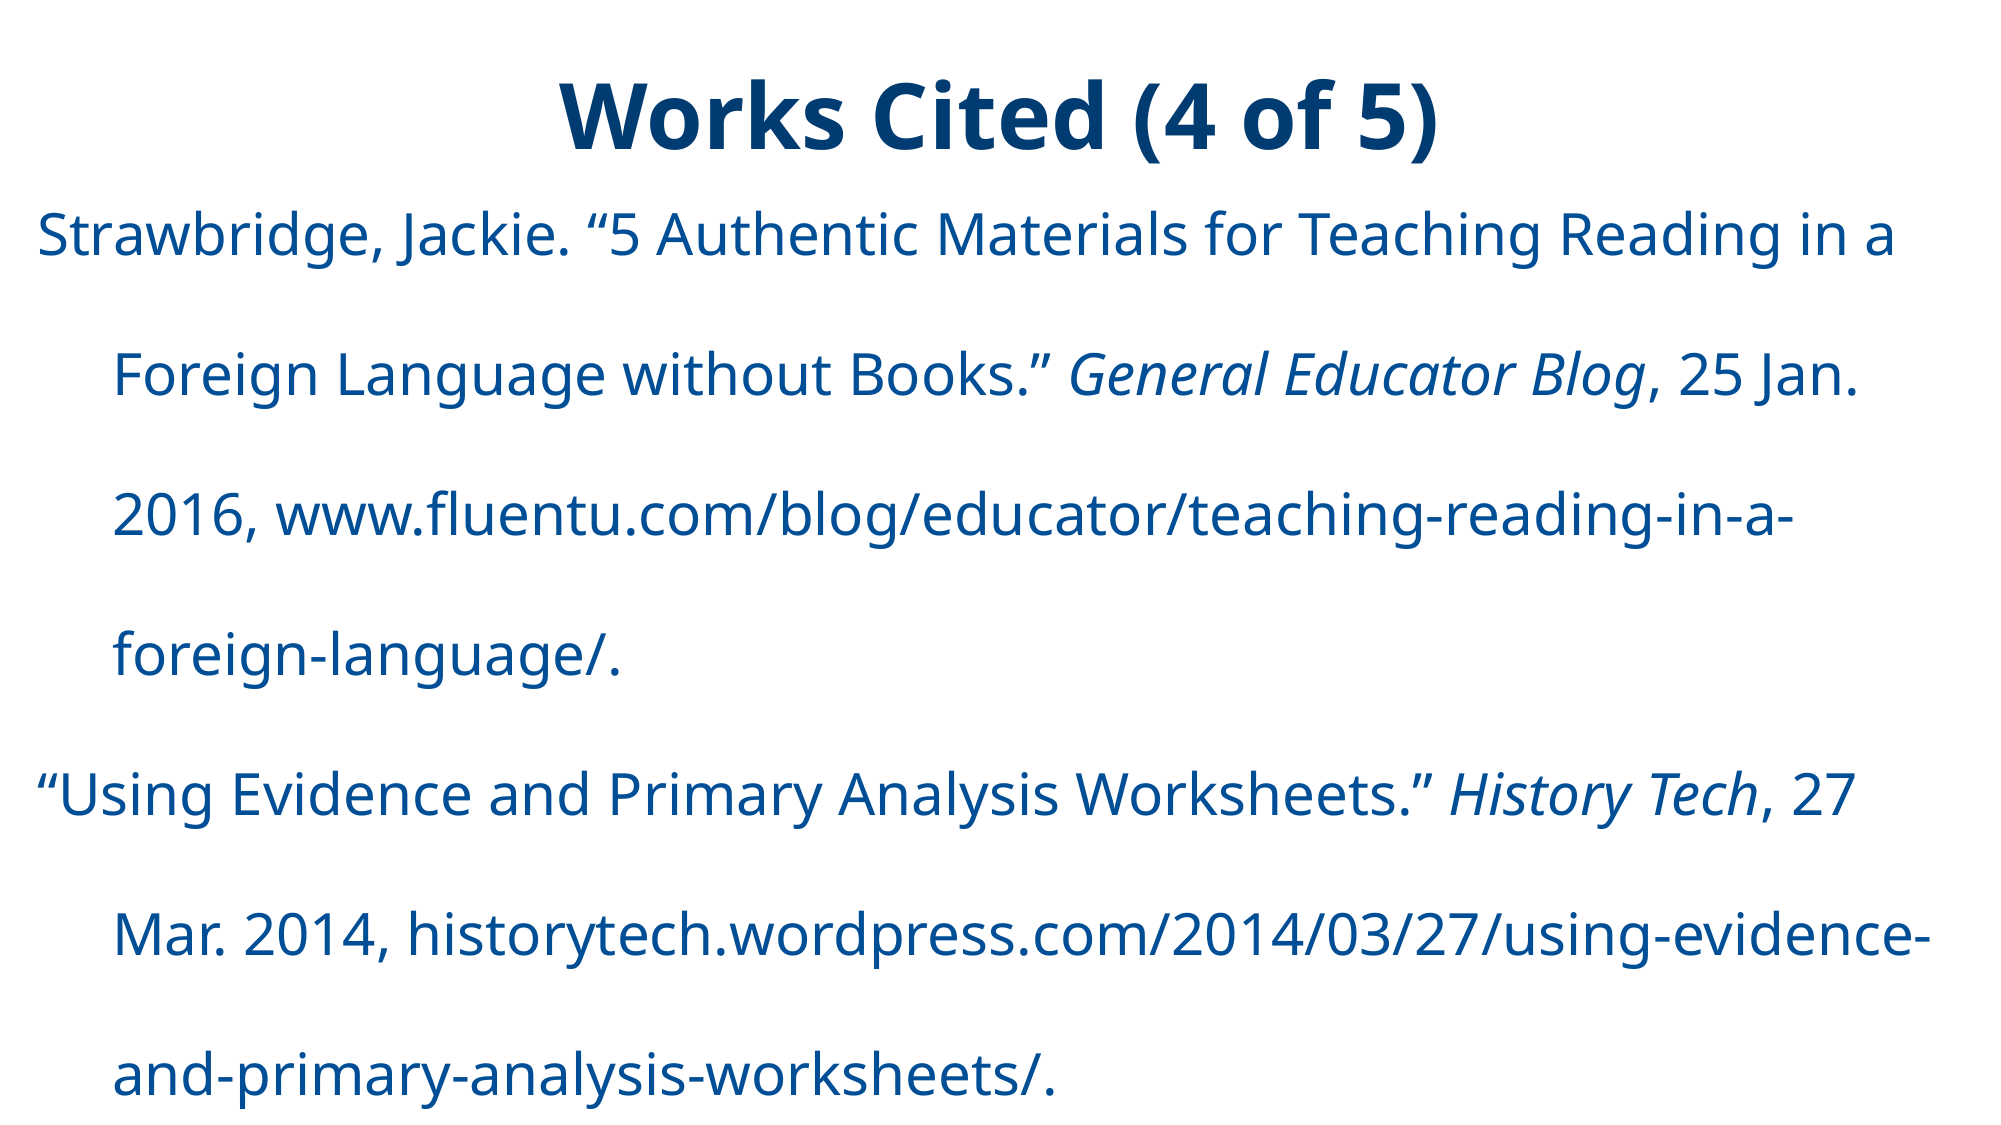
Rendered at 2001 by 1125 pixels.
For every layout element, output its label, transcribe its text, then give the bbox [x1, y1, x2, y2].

list Strawbridge, Jackie. “5 Authentic Materials for Teaching Reading in a Foreign Language without Books.” General Educator Blog, 25 Jan. 2016, www.fluentu.com/blog/educator/teaching-reading-in-a-foreign-language/. “Using Evidence and Primary Analysis Worksheets.” History Tech, 27 Mar. 2014, historytech.wordpress.com/2014/03/27/using-evidence-and-primary-analysis-worksheets/. [22, 119, 2000, 1048]
title Works Cited (4 of 5) [137, 10, 1863, 119]
